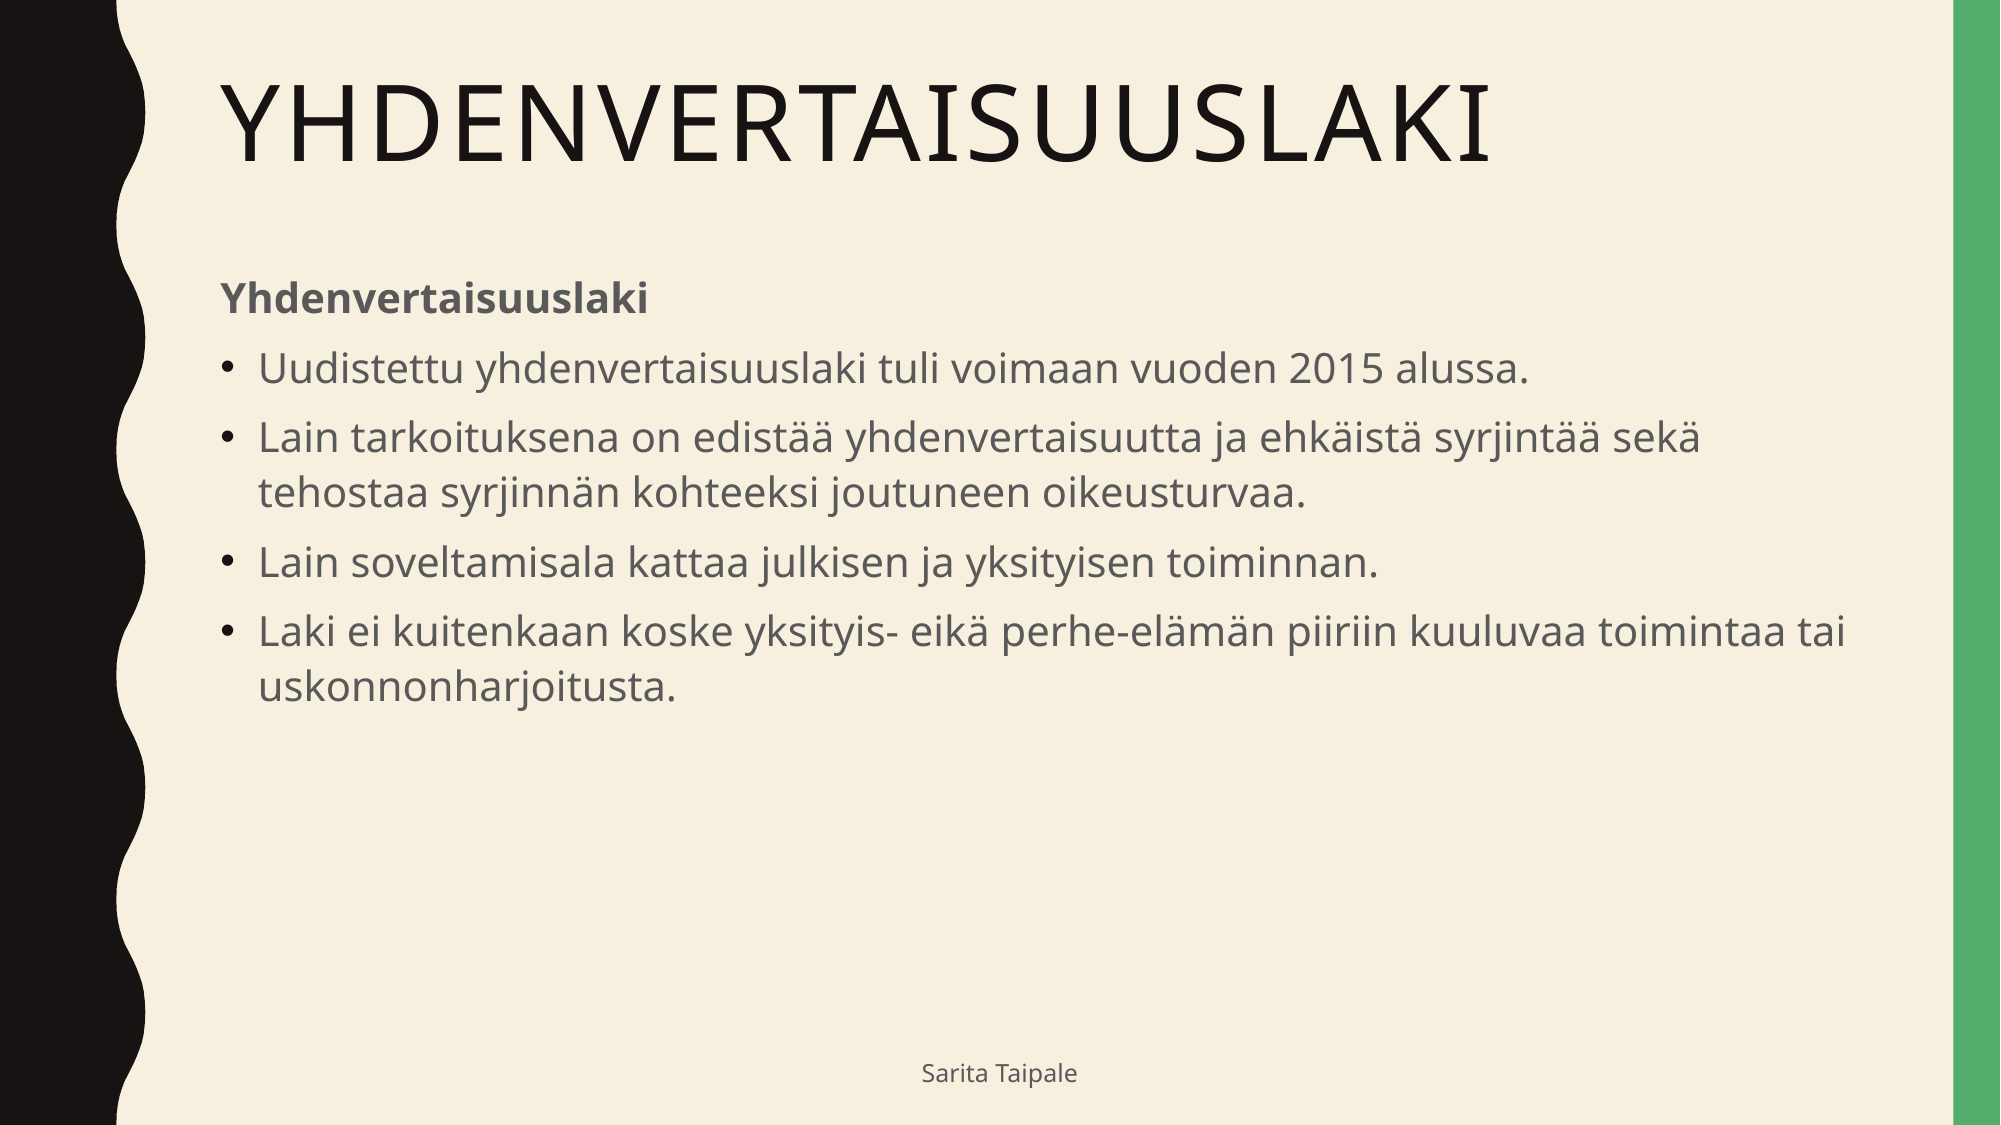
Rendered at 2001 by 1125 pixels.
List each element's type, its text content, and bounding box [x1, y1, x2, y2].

list Yhdenvertaisuuslaki Uudistettu yhdenvertaisuuslaki tuli voimaan vuoden 2015 alussa. Lain tarkoituksena on edistää yhdenvertaisuutta ja ehkäistä syrjintää sekä tehostaa syrjinnän kohteeksi joutuneen oikeusturvaa. Lain soveltamisala kattaa julkisen ja yksityisen toiminnan. Laki ei kuitenkaan koske yksityis- eikä perhe-elämän piiriin kuuluvaa toimintaa tai uskonnonharjoitusta. [205, 259, 1875, 965]
footer Sarita Taipale [662, 1045, 1338, 1103]
title yhdenvertaisuuslaki [205, 62, 1875, 224]
